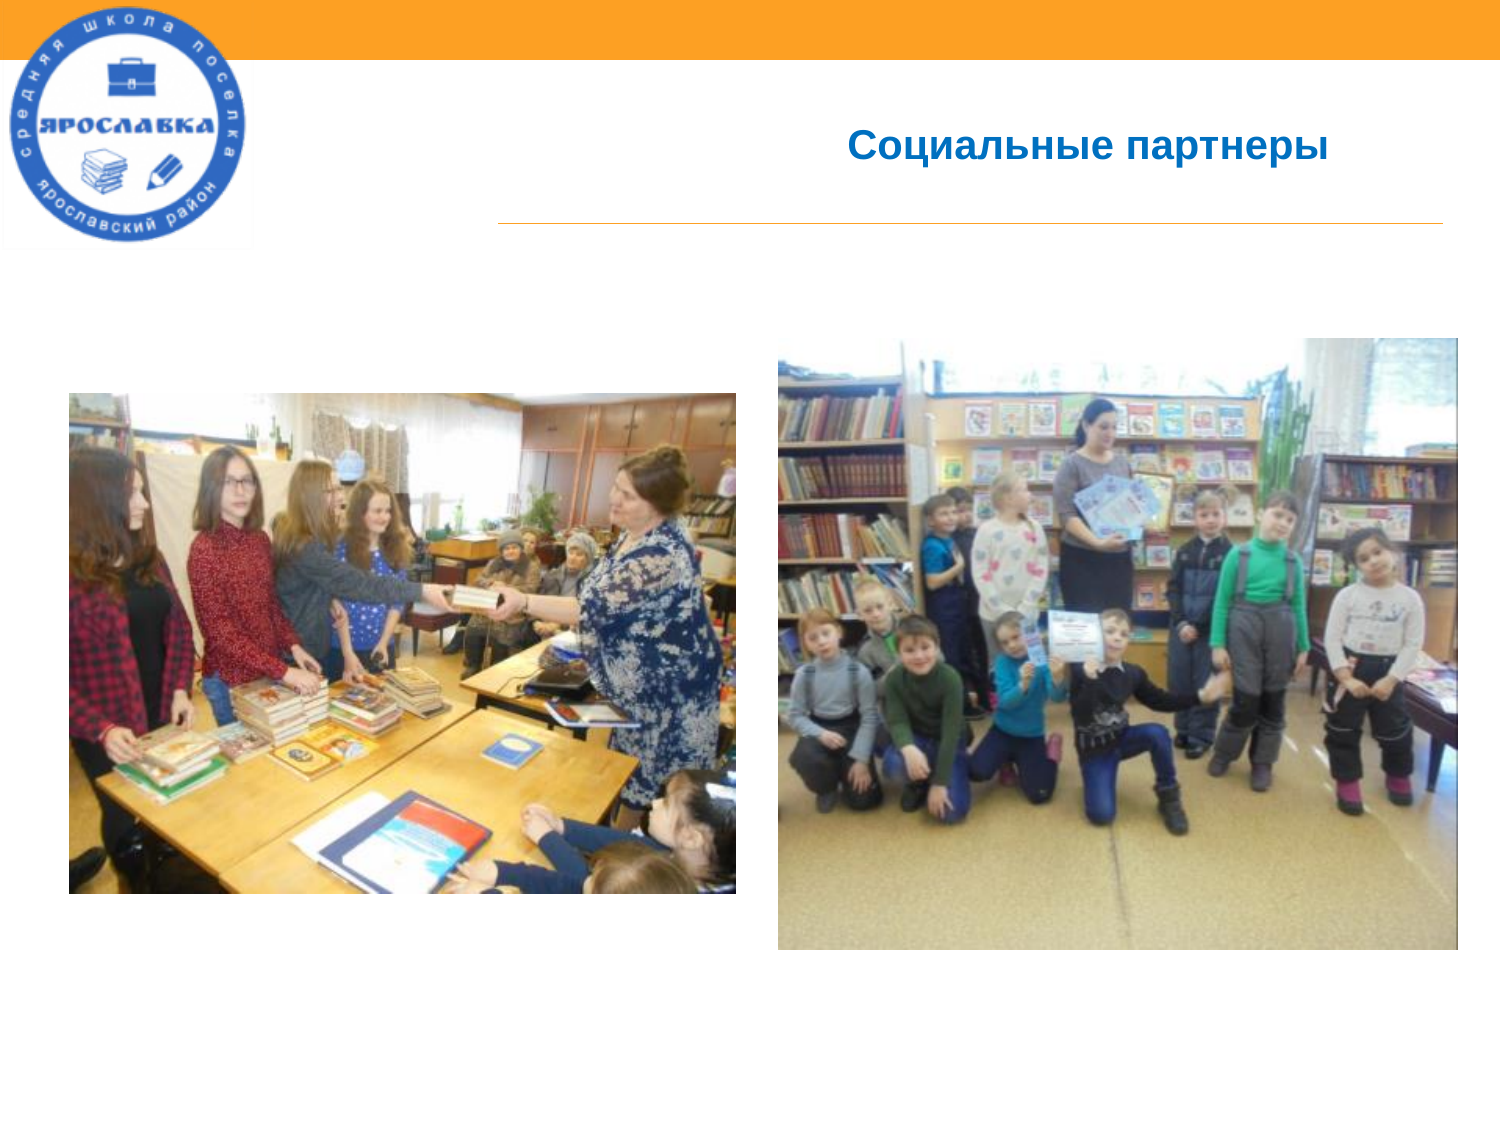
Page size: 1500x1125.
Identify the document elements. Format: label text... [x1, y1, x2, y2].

picture [69, 393, 737, 894]
picture [1, 0, 255, 250]
picture [777, 337, 1459, 950]
text_box Социальные партнеры [832, 110, 1472, 176]
